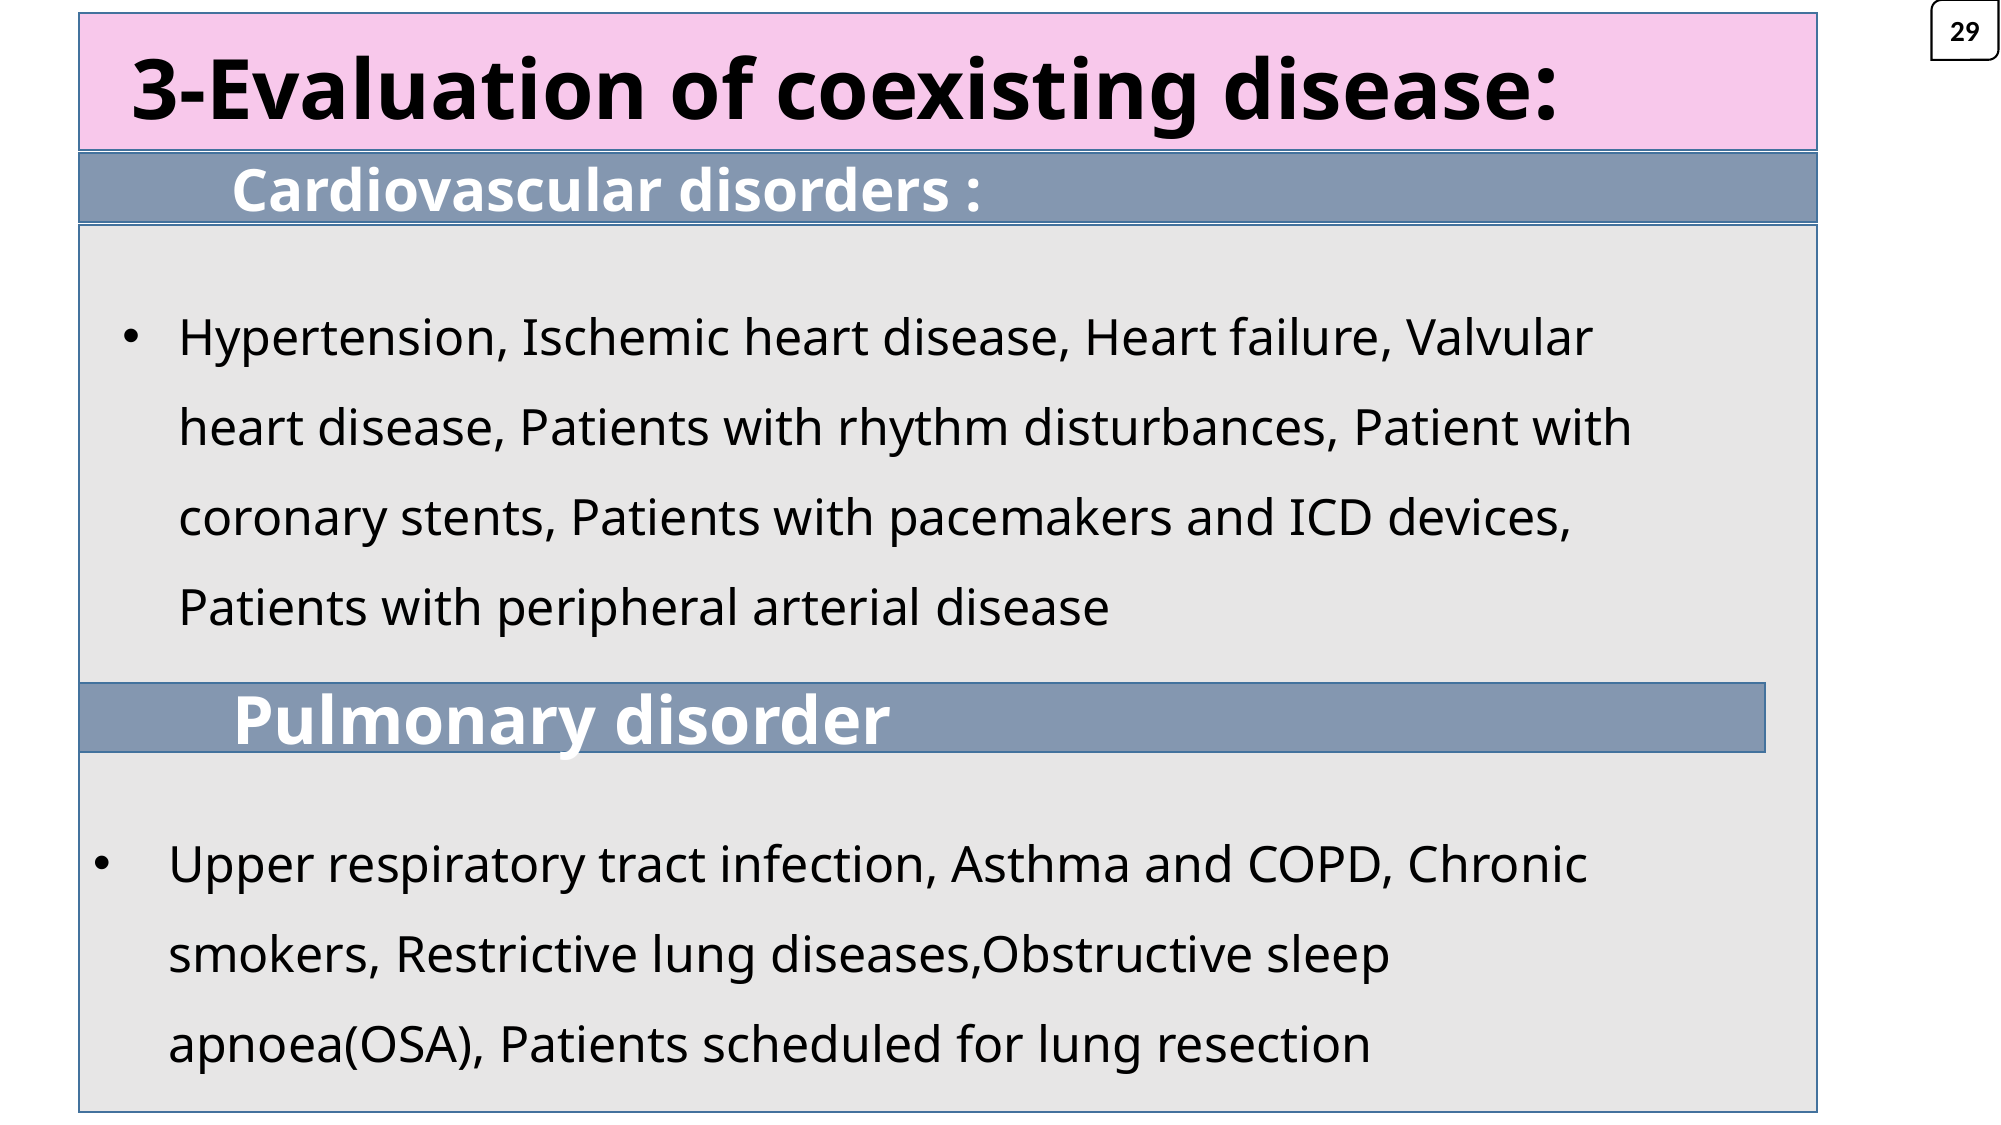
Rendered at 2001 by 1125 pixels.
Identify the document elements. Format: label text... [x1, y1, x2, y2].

text_box Cardiovascular disorders : [78, 152, 1818, 223]
text_box 29 [1930, 0, 2000, 61]
text_box Upper respiratory tract infection, Asthma and COPD, Chronic smokers, Restrictive lung diseases,Obstructive sleep apnoea(OSA), Patients scheduled for lung resection [78, 794, 1708, 1080]
text_box Hypertension, Ischemic heart disease, Heart failure, Valvular heart disease, Patients with rhythm disturbances, Patient with coronary stents, Patients with pacemakers and ICD devices, Patients with peripheral arterial disease [107, 268, 1737, 643]
text_box Pulmonary disorder [78, 682, 1766, 753]
title 3-Evaluation of coexisting disease: [0, 0, 1703, 147]
text_box [78, 224, 1818, 1113]
text_box [78, 12, 1818, 151]
